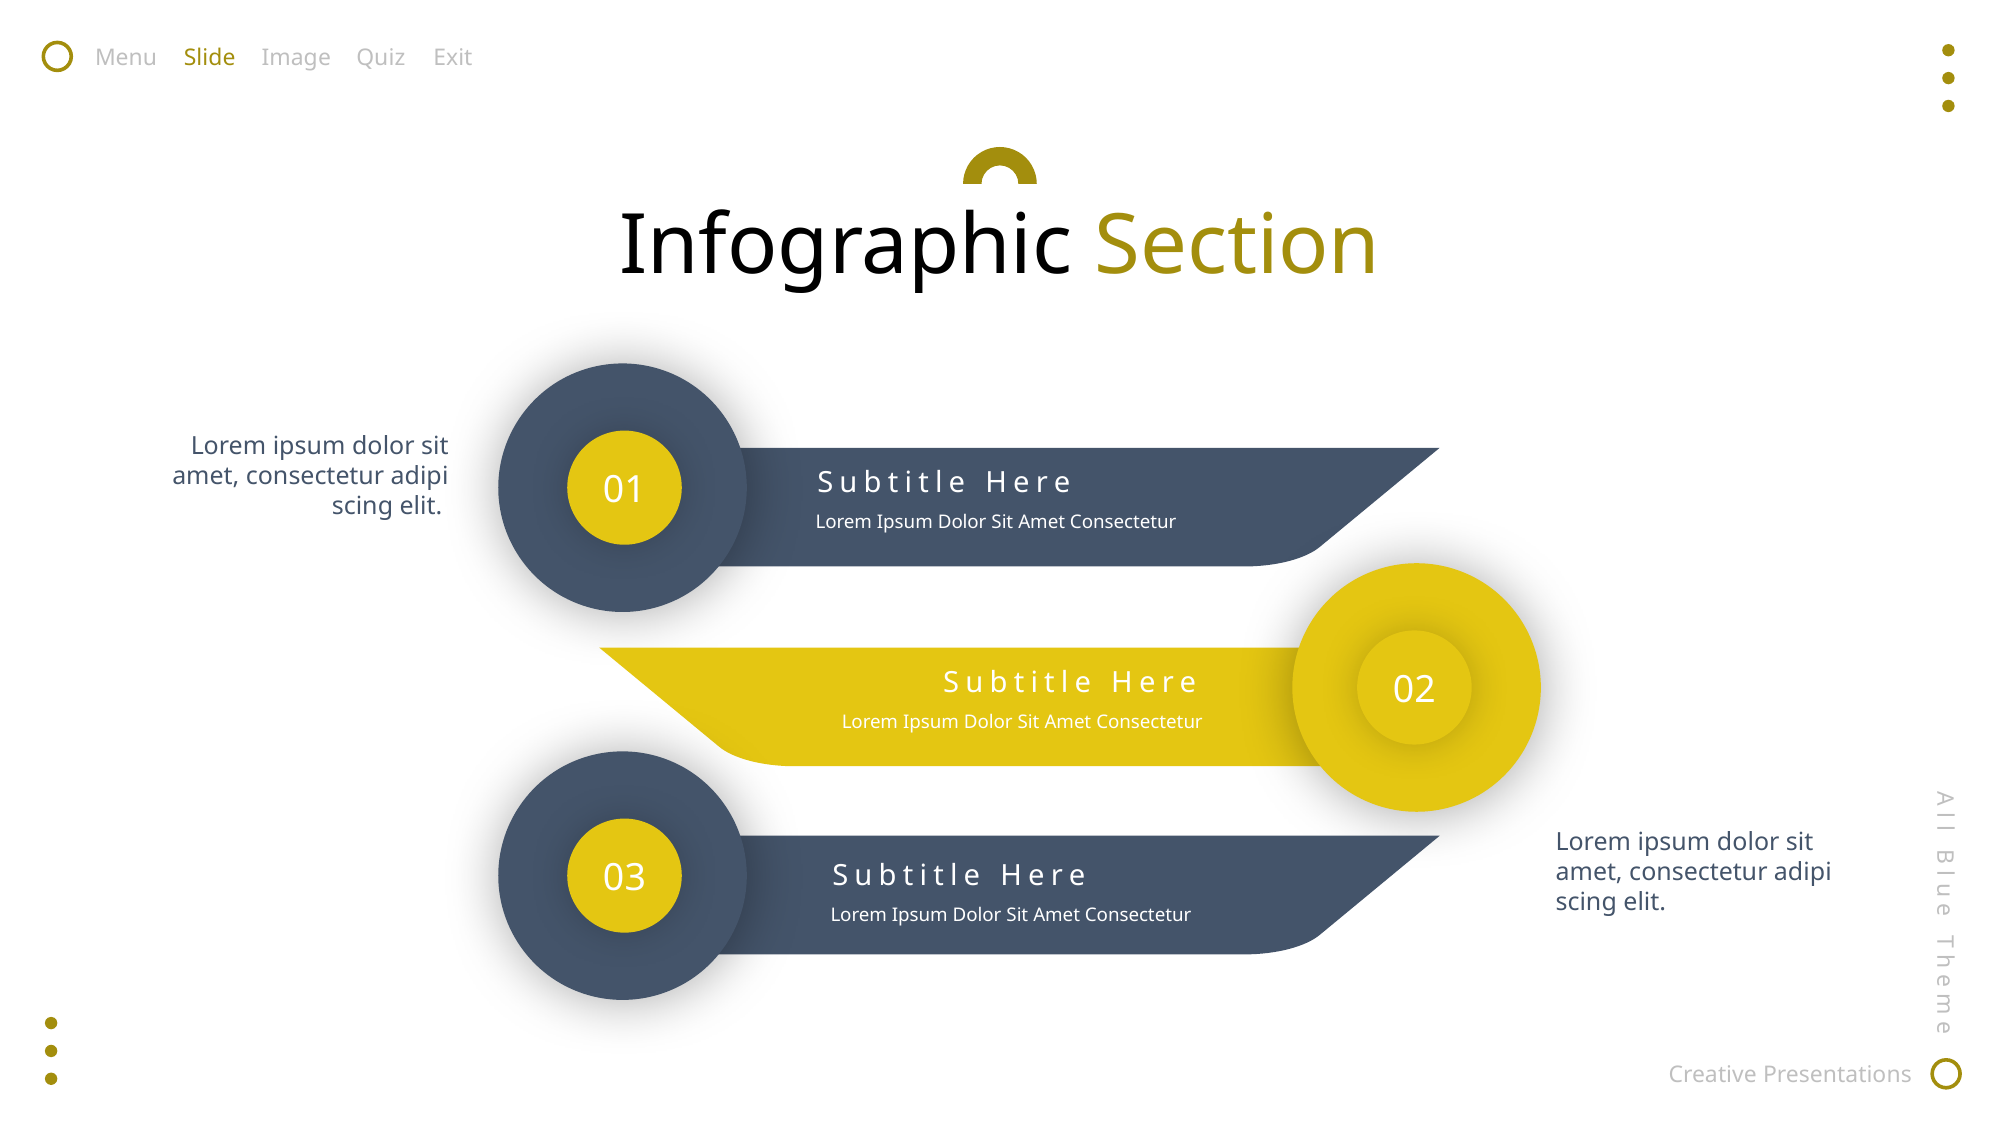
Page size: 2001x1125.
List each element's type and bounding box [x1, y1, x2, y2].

text_box [84, 34, 487, 78]
text_box [40, 46, 44, 67]
text_box [44, 43, 1955, 1085]
text_box [1664, 781, 1968, 1096]
text_box [47, 39, 68, 43]
